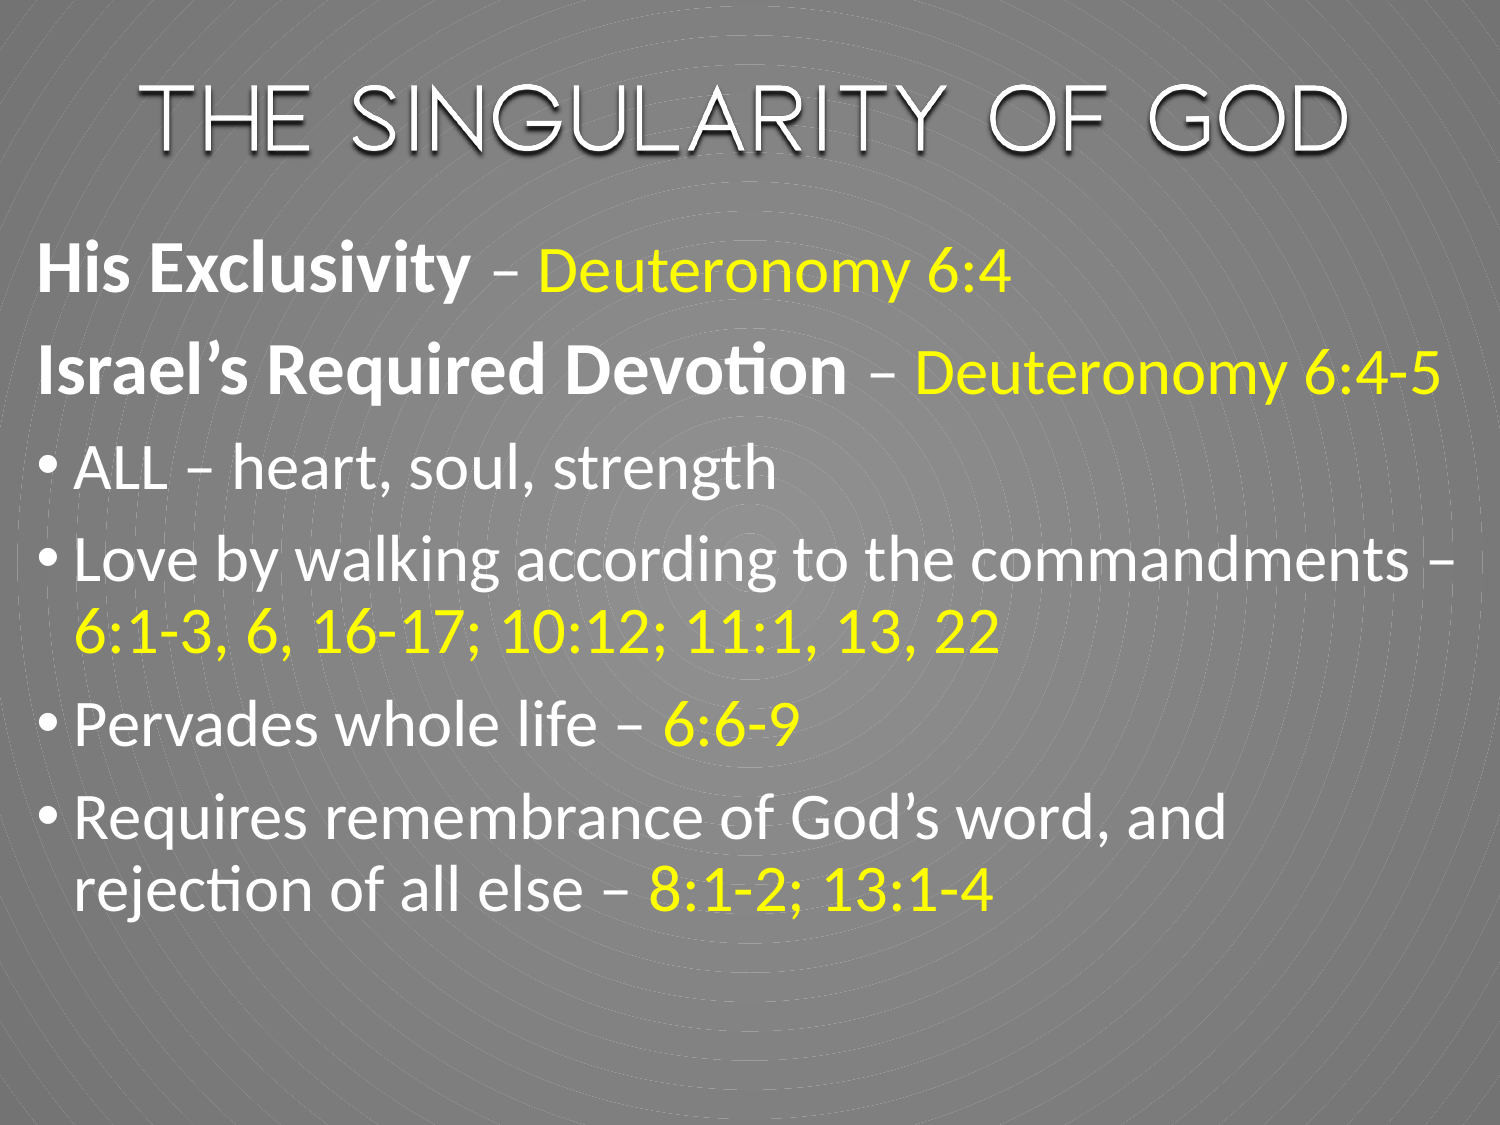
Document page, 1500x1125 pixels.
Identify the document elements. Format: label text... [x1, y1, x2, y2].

list His Exclusivity – Deuteronomy 6:4 Israel’s Required Devotion – Deuteronomy 6:4-5 ALL – heart, soul, strength Love by walking according to the commandments – 6:1-3, 6, 16-17; 10:12; 11:1, 13, 22 Pervades whole life – 6:6-9 Requires remembrance of God’s word, and rejection of all else – 8:1-2; 13:1-4 [21, 220, 1479, 1055]
picture [58, 2, 1441, 239]
